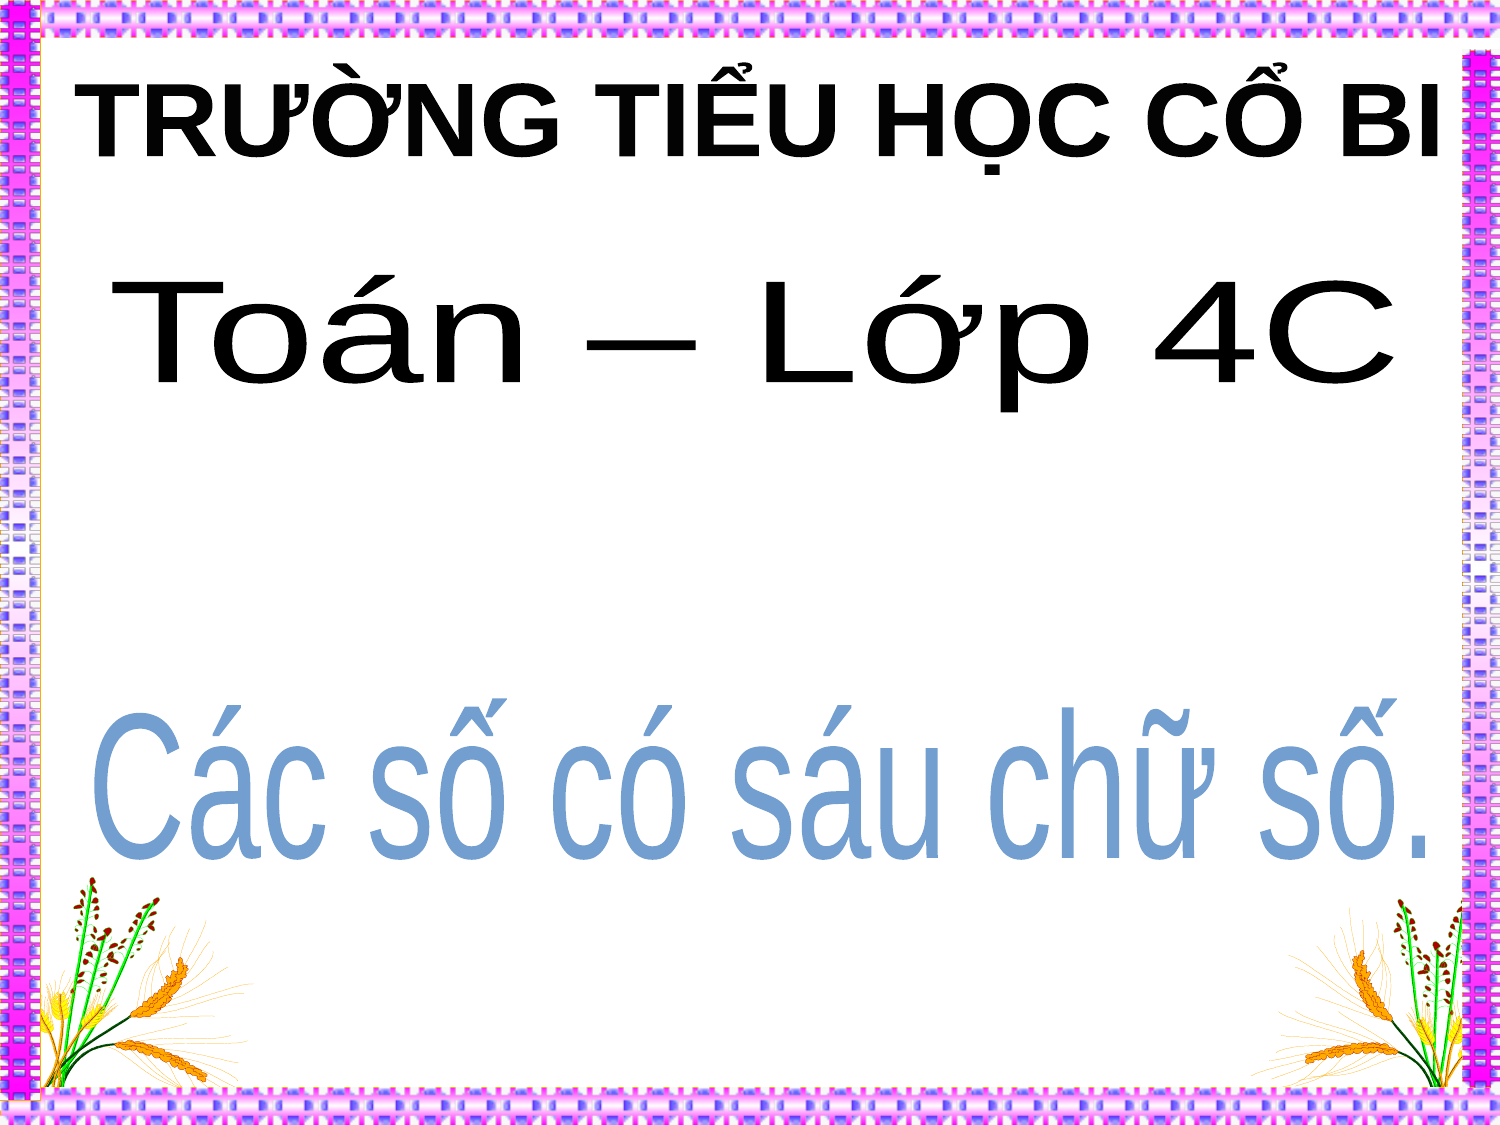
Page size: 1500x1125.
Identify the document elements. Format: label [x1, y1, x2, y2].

text_box [0, 0, 1500, 1125]
